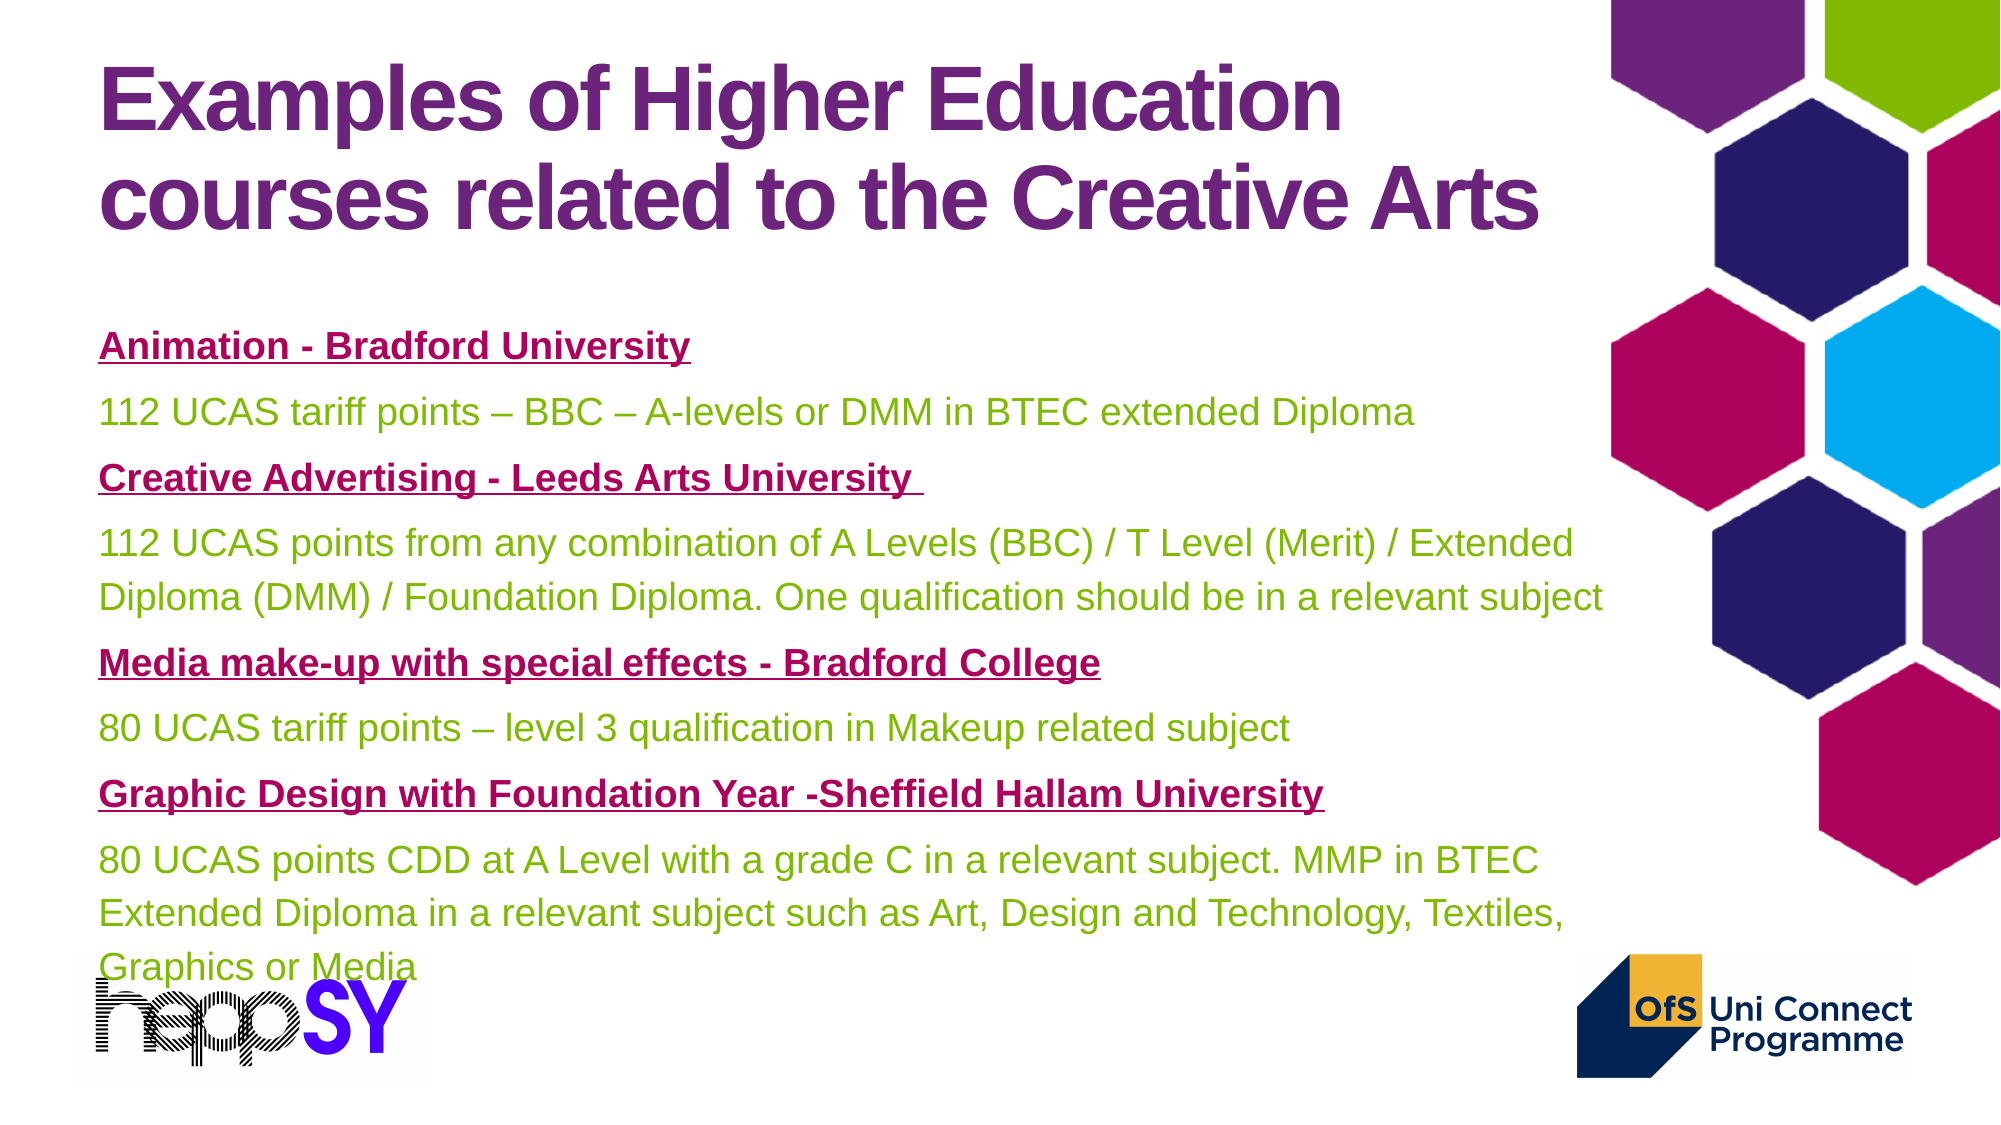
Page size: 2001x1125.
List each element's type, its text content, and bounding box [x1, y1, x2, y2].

list Animation - Bradford University 112 UCAS tariff points – BBC – A-levels or DMM in BTEC extended Diploma Creative Advertising - Leeds Arts University 112 UCAS points from any combination of A Levels (BBC) / T Level (Merit) / Extended Diploma (DMM) / Foundation Diploma. One qualification should be in a relevant subject Media make-up with special effects - Bradford College 80 UCAS tariff points – level 3 qualification in Makeup related subject Graphic Design with Foundation Year -Sheffield Hallam University 80 UCAS points CDD at A Level with a grade C in a relevant subject. MMP in BTEC Extended Diploma in a relevant subject such as Art, Design and Technology, Textiles, Graphics or Media [83, 306, 1715, 999]
picture [1577, 954, 1912, 1078]
picture [1600, 2, 2000, 890]
picture [72, 954, 431, 1090]
title Examples of Higher Education courses related to the Creative Arts [83, 41, 1614, 260]
